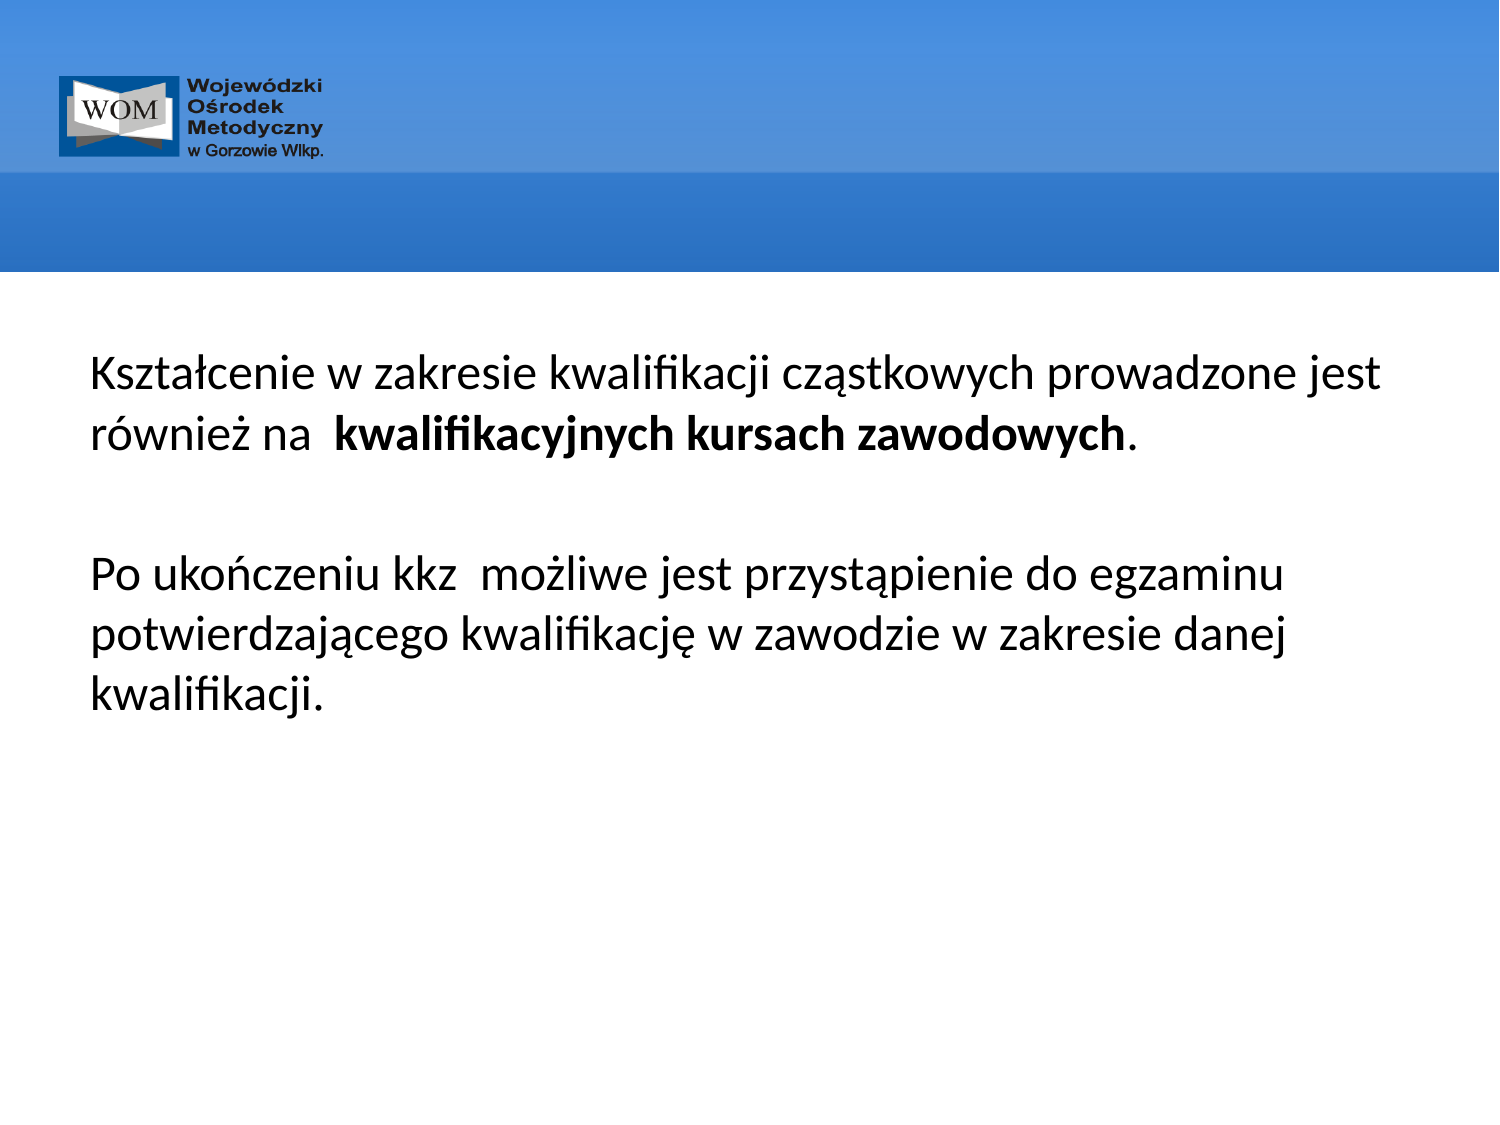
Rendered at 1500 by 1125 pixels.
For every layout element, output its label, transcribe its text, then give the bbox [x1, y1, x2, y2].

picture [0, 0, 1499, 272]
list Kształcenie w zakresie kwalifikacji cząstkowych prowadzone jest również na kwalifikacyjnych kursach zawodowych. Po ukończeniu kkz możliwe jest przystąpienie do egzaminu potwierdzającego kwalifikację w zawodzie w zakresie danej kwalifikacji. [75, 262, 1425, 1005]
